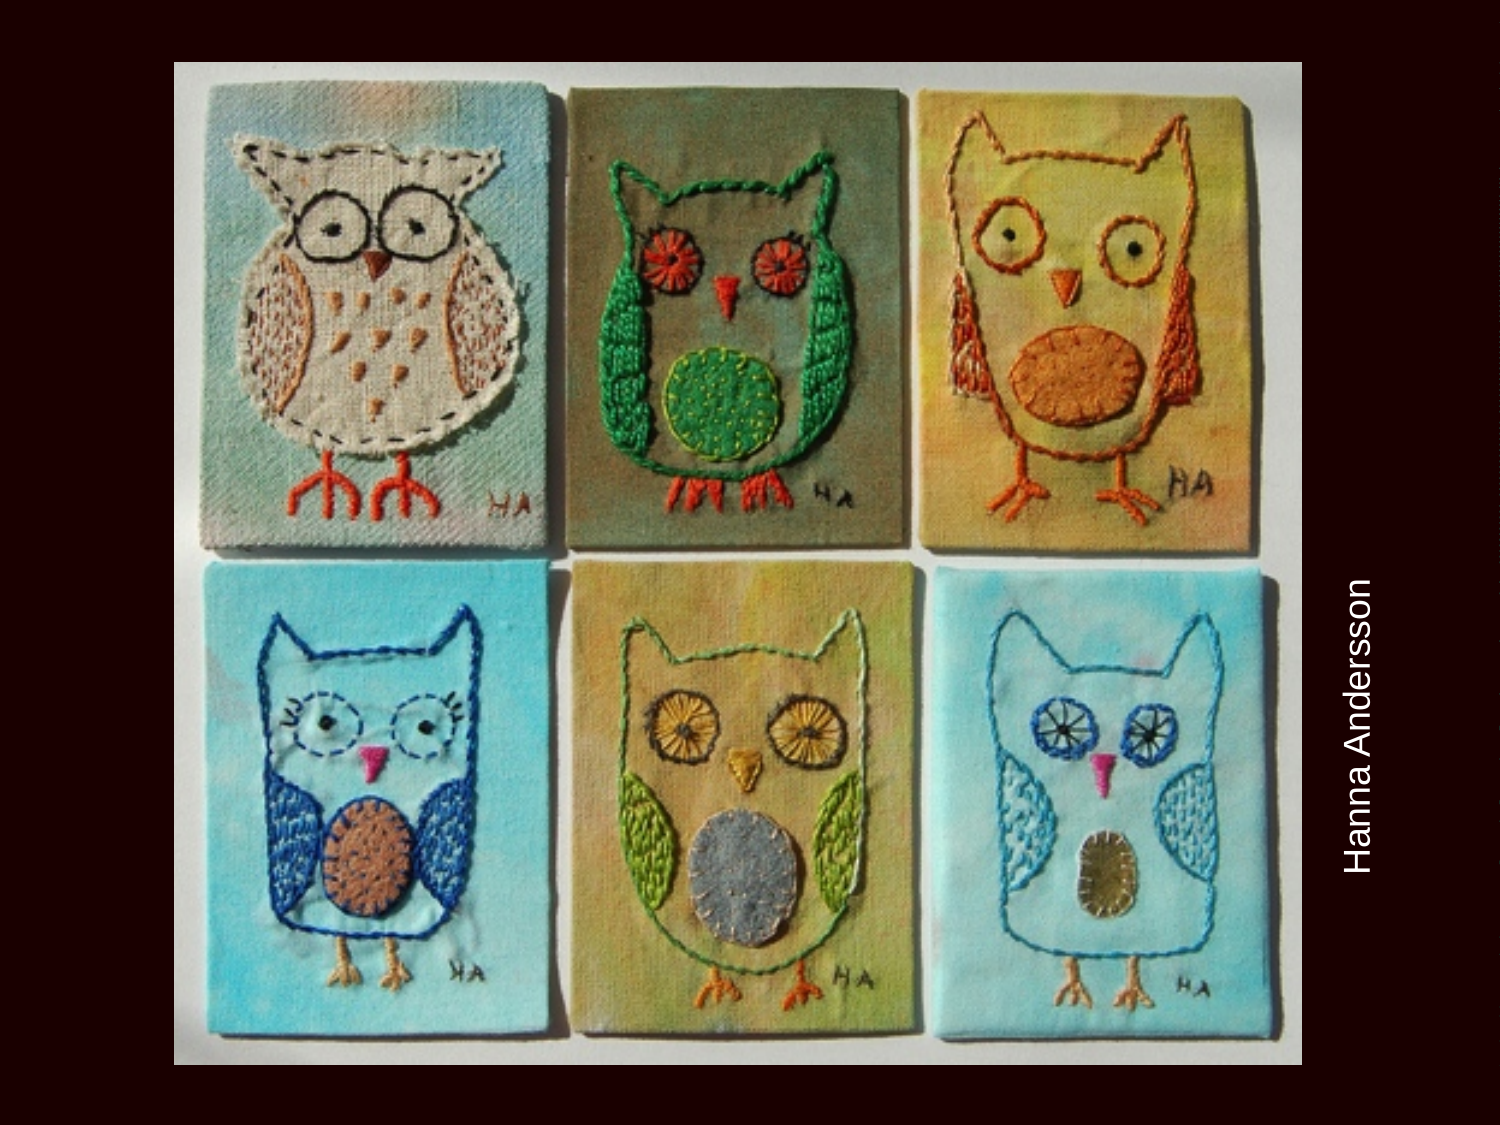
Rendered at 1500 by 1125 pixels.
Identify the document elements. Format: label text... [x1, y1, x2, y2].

picture [174, 62, 1303, 1065]
text_box Hanna Andersson [1324, 563, 1385, 891]
